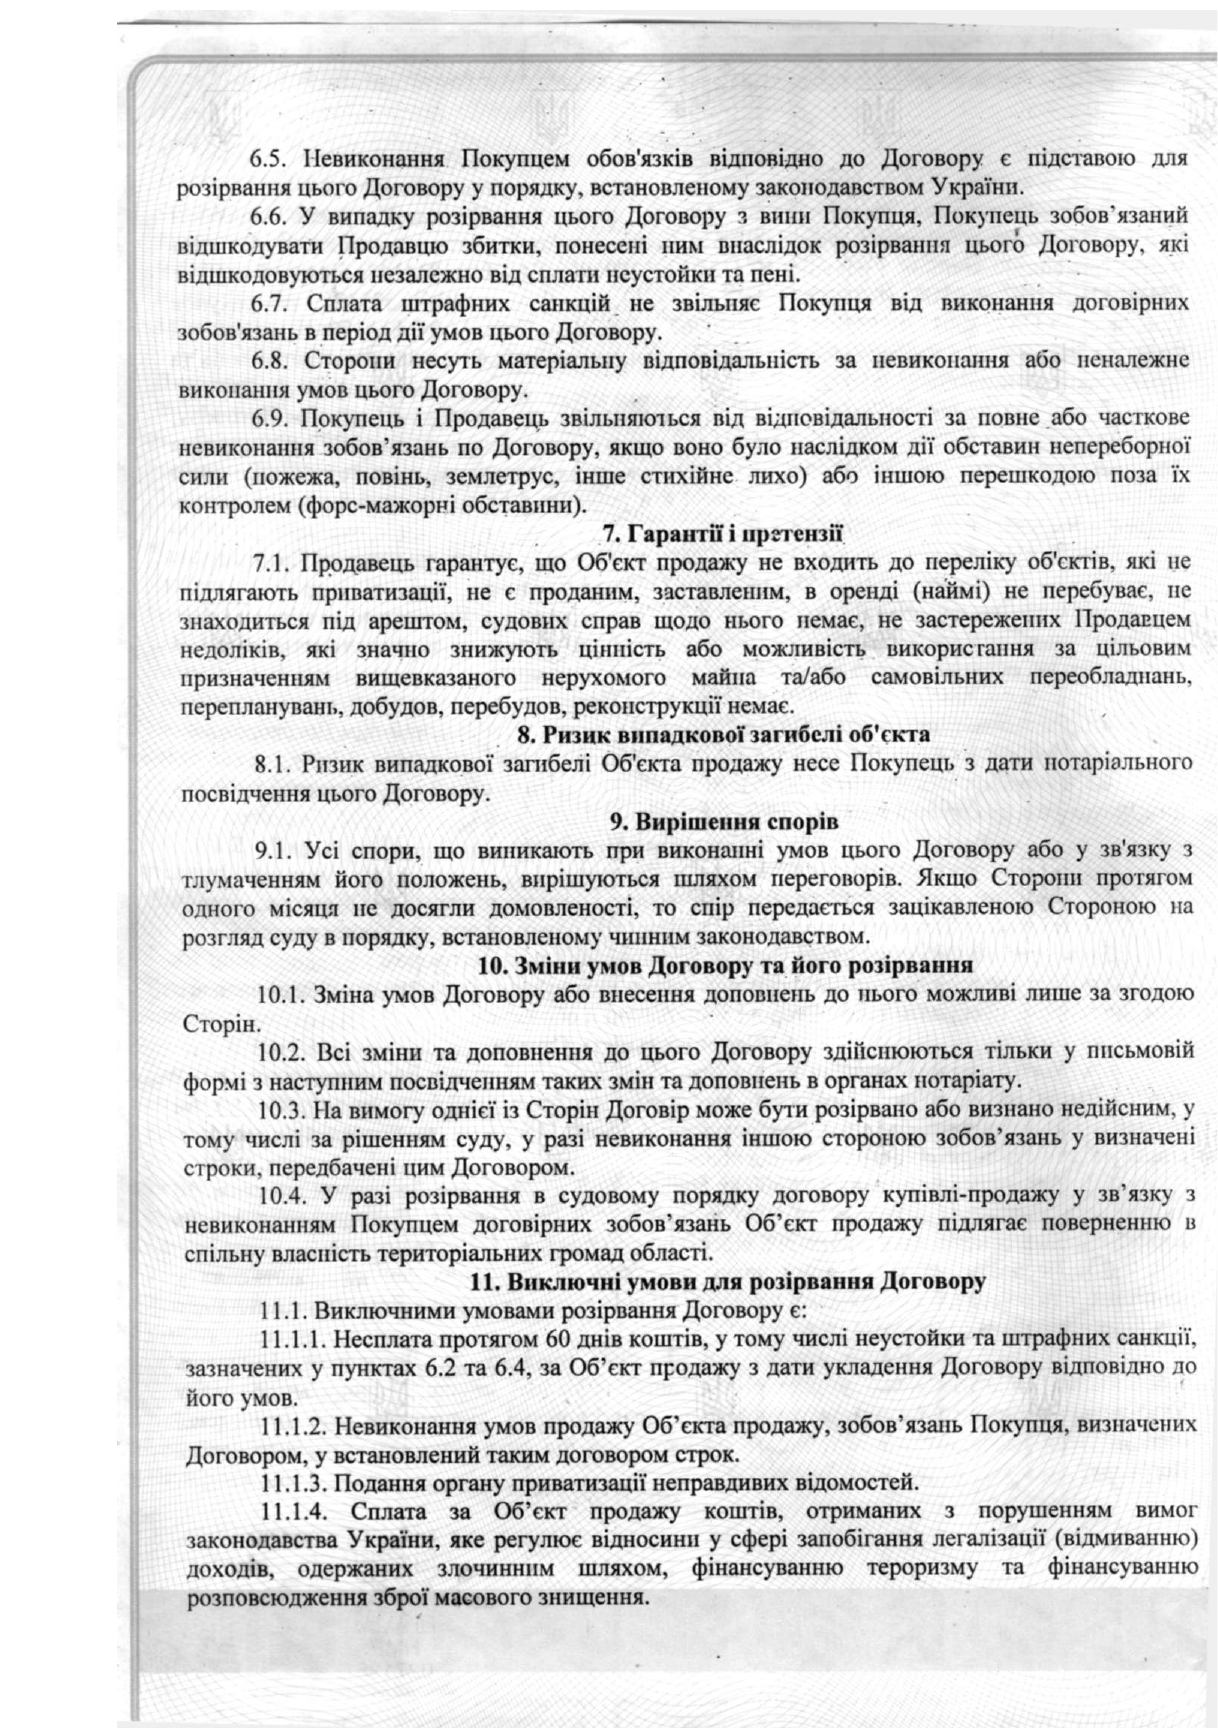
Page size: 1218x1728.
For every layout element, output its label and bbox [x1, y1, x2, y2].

picture [117, 10, 1218, 1728]
